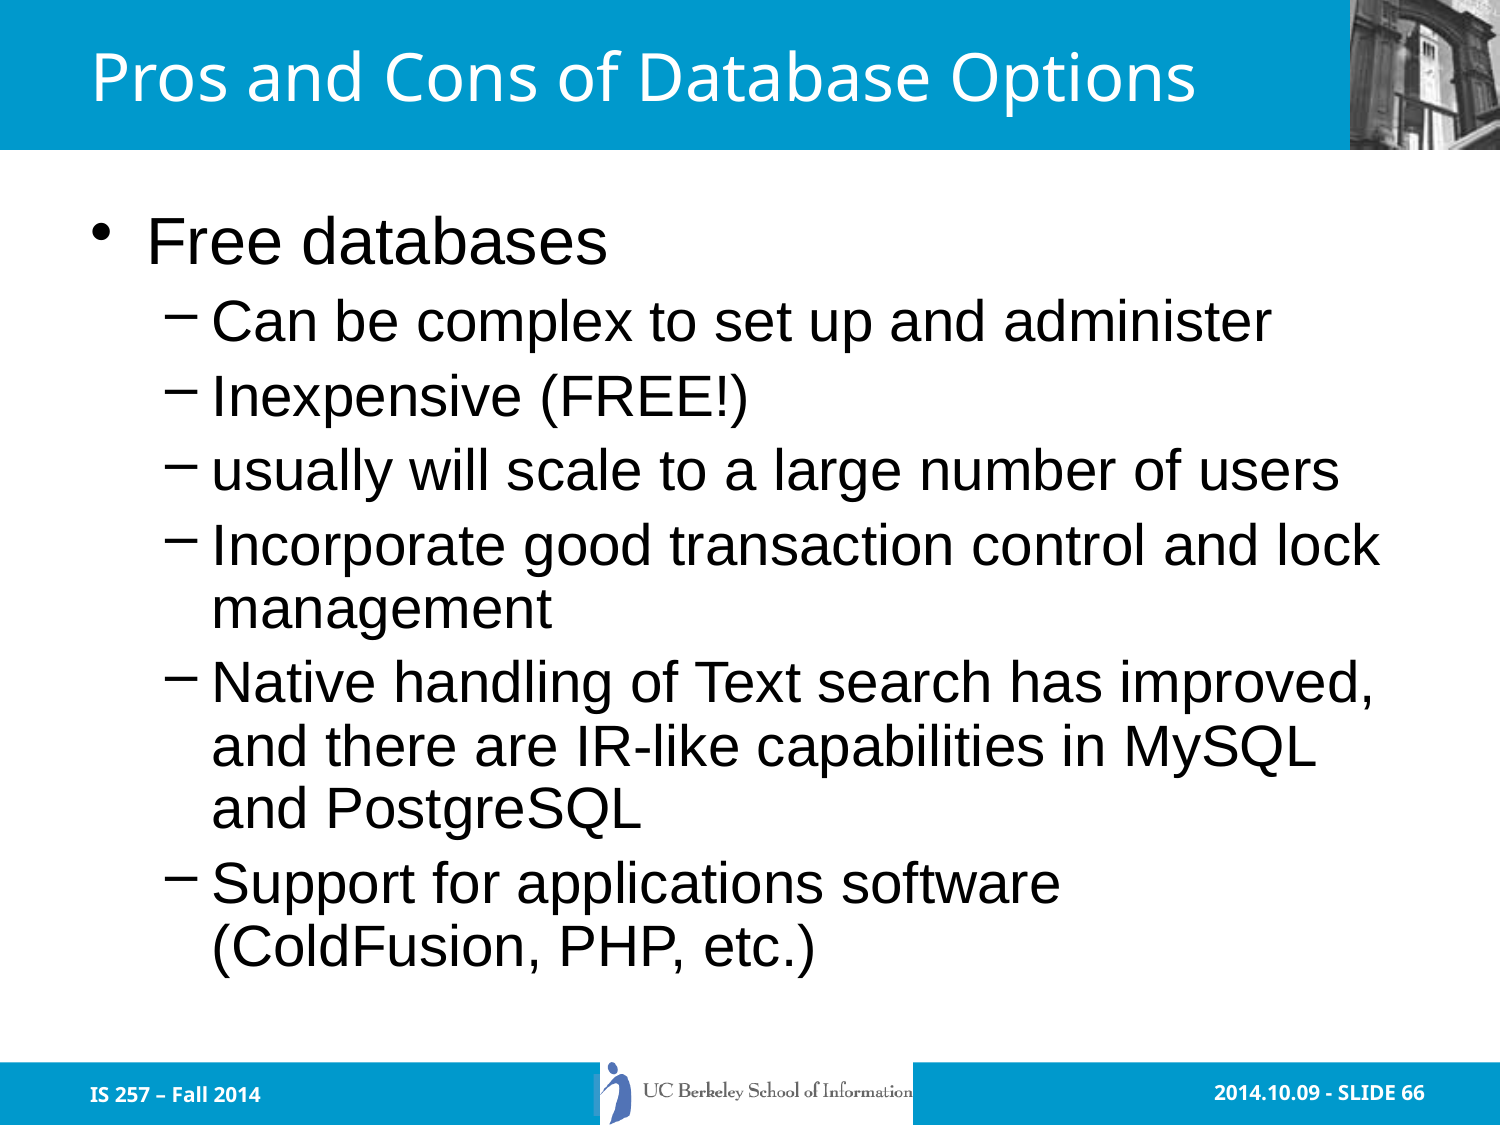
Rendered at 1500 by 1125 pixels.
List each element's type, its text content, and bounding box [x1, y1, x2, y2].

list Free databases Can be complex to set up and administer Inexpensive (FREE!) usually will scale to a large number of users Incorporate good transaction control and lock management Native handling of Text search has improved, and there are IR-like capabilities in MySQL and PostgreSQL Support for applications software (ColdFusion, PHP, etc.) [75, 200, 1425, 1013]
slide_number IS 257 – Fall 2014 [75, 1062, 388, 1125]
picture [1351, 0, 1500, 150]
title Pros and Cons of Database Options [75, 0, 1350, 150]
picture [594, 1062, 912, 1125]
